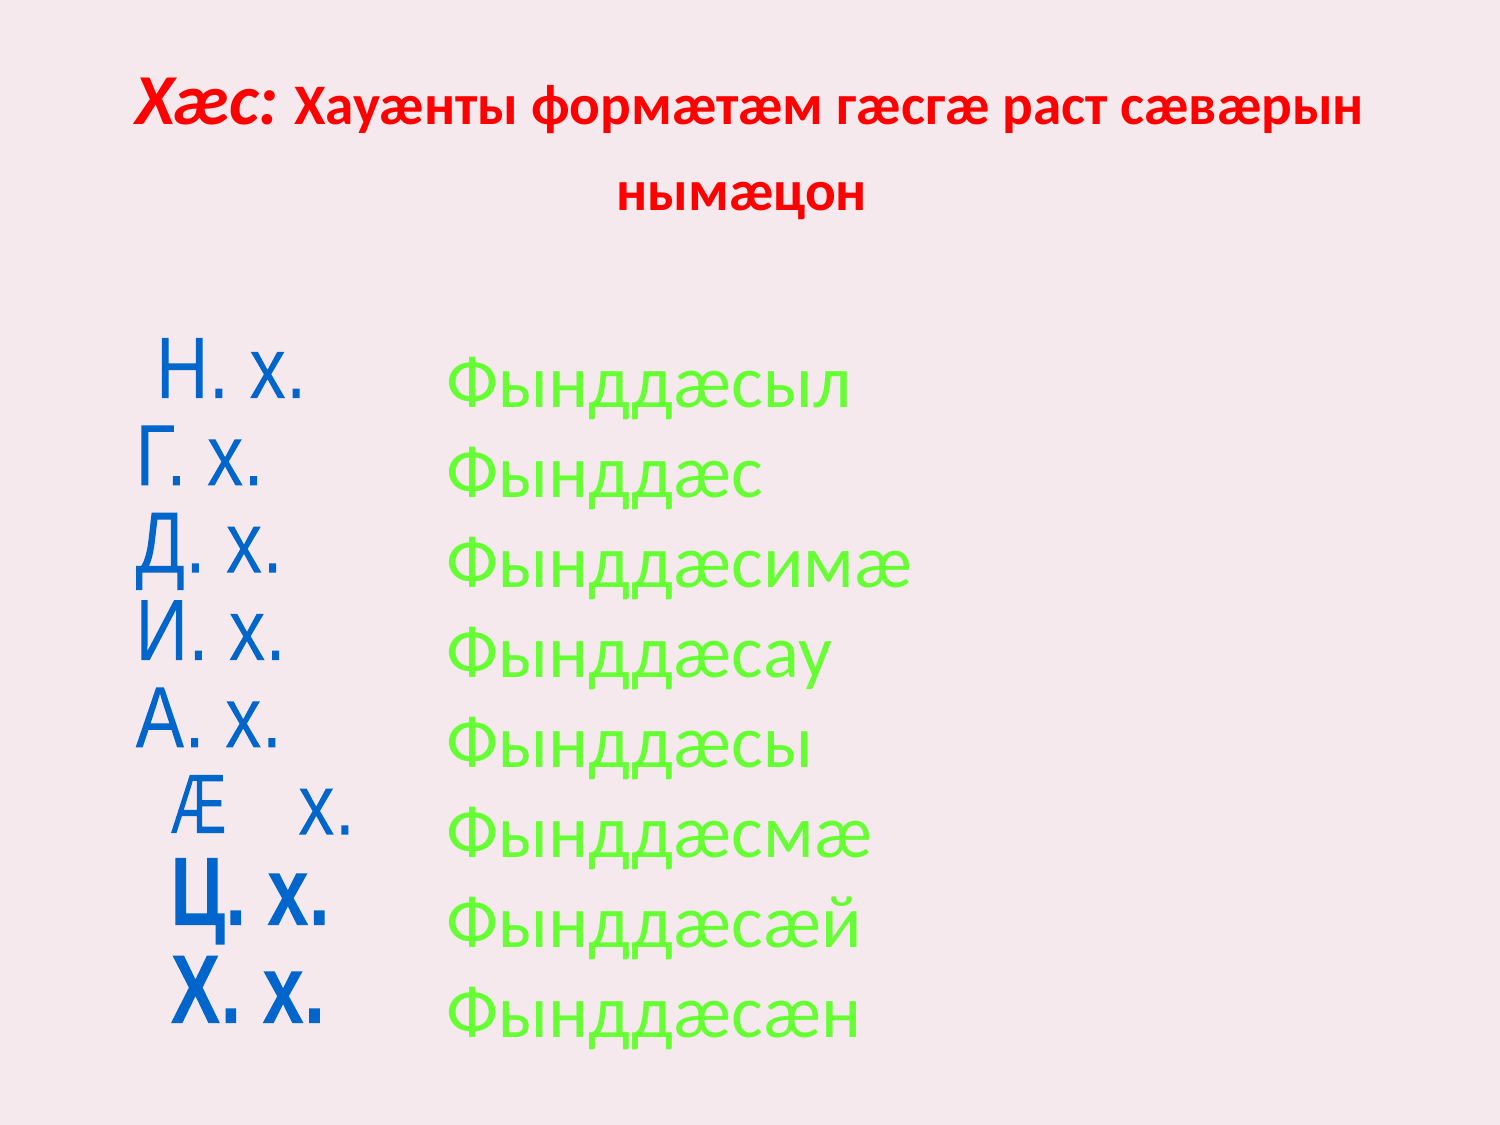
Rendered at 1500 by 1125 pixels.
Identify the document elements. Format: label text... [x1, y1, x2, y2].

text_box Фынддæсыл Фынддæс Фынддæсимæ Фынддæсау Фынддæсы Фынддæсмæ Фынддæсæй Фынддæсæн [431, 324, 928, 1060]
title Хæс: Хауæнты формæтæм гæсгæ раст сæвæрын нымæцон [75, 45, 1425, 233]
